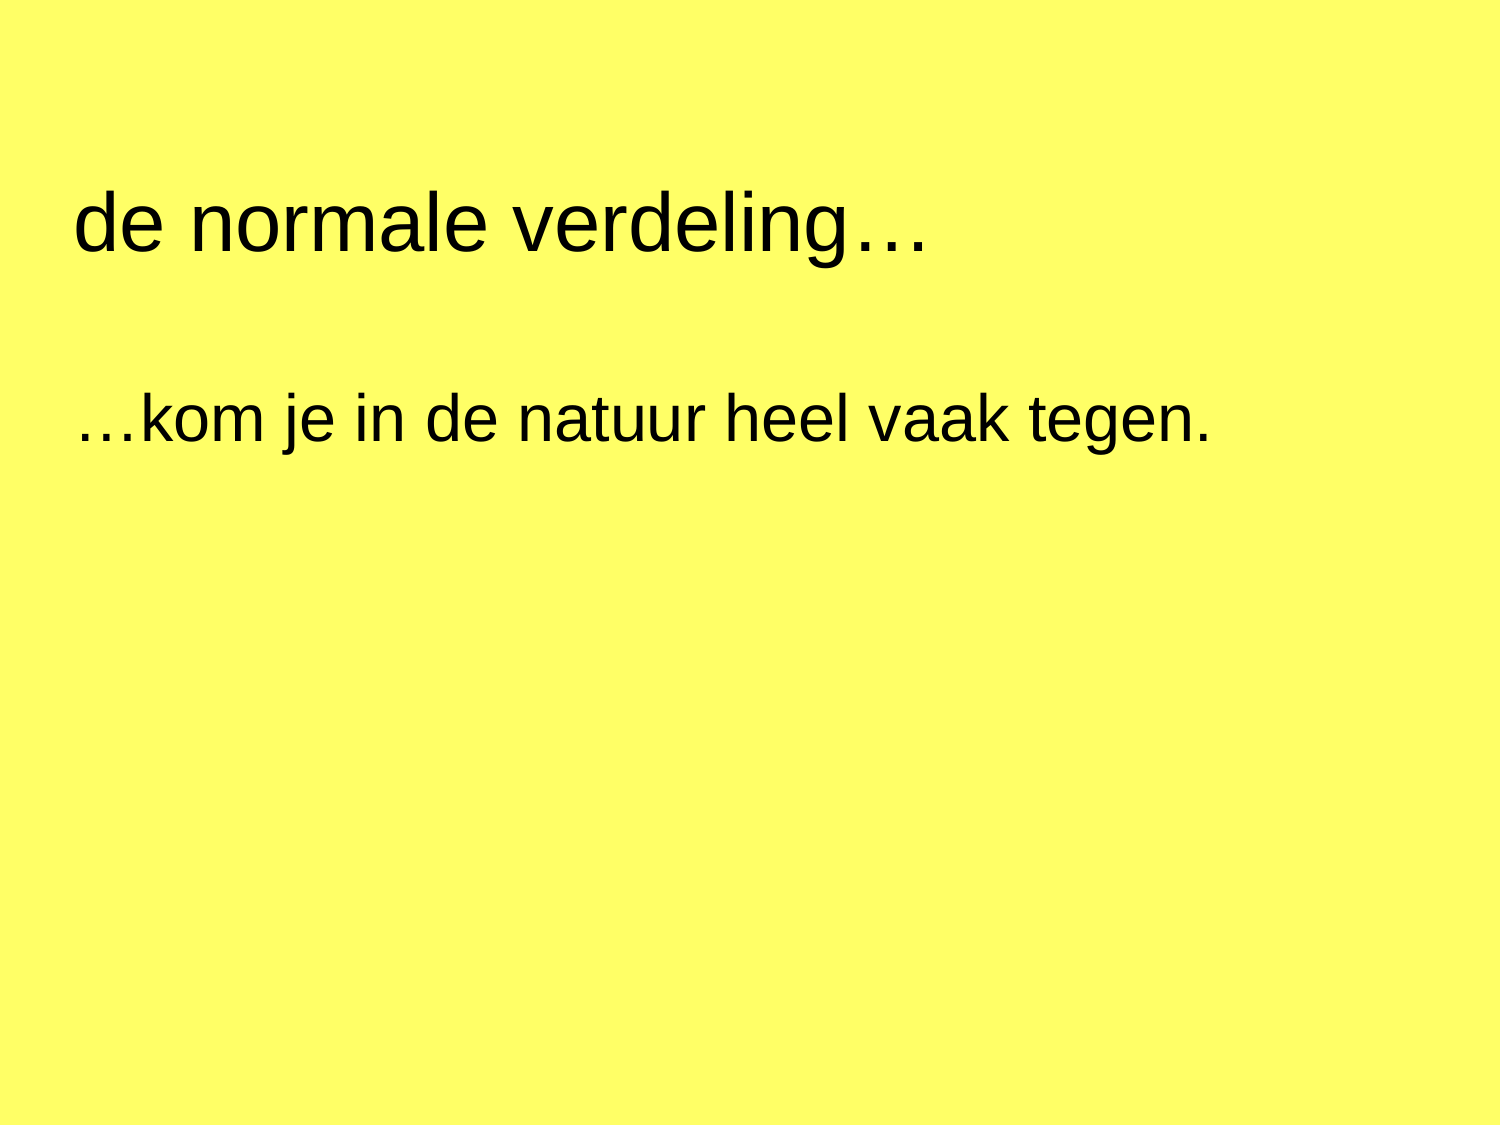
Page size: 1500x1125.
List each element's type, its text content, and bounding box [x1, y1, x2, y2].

text_box de normale verdeling… …kom je in de natuur heel vaak tegen. [58, 160, 1500, 1125]
